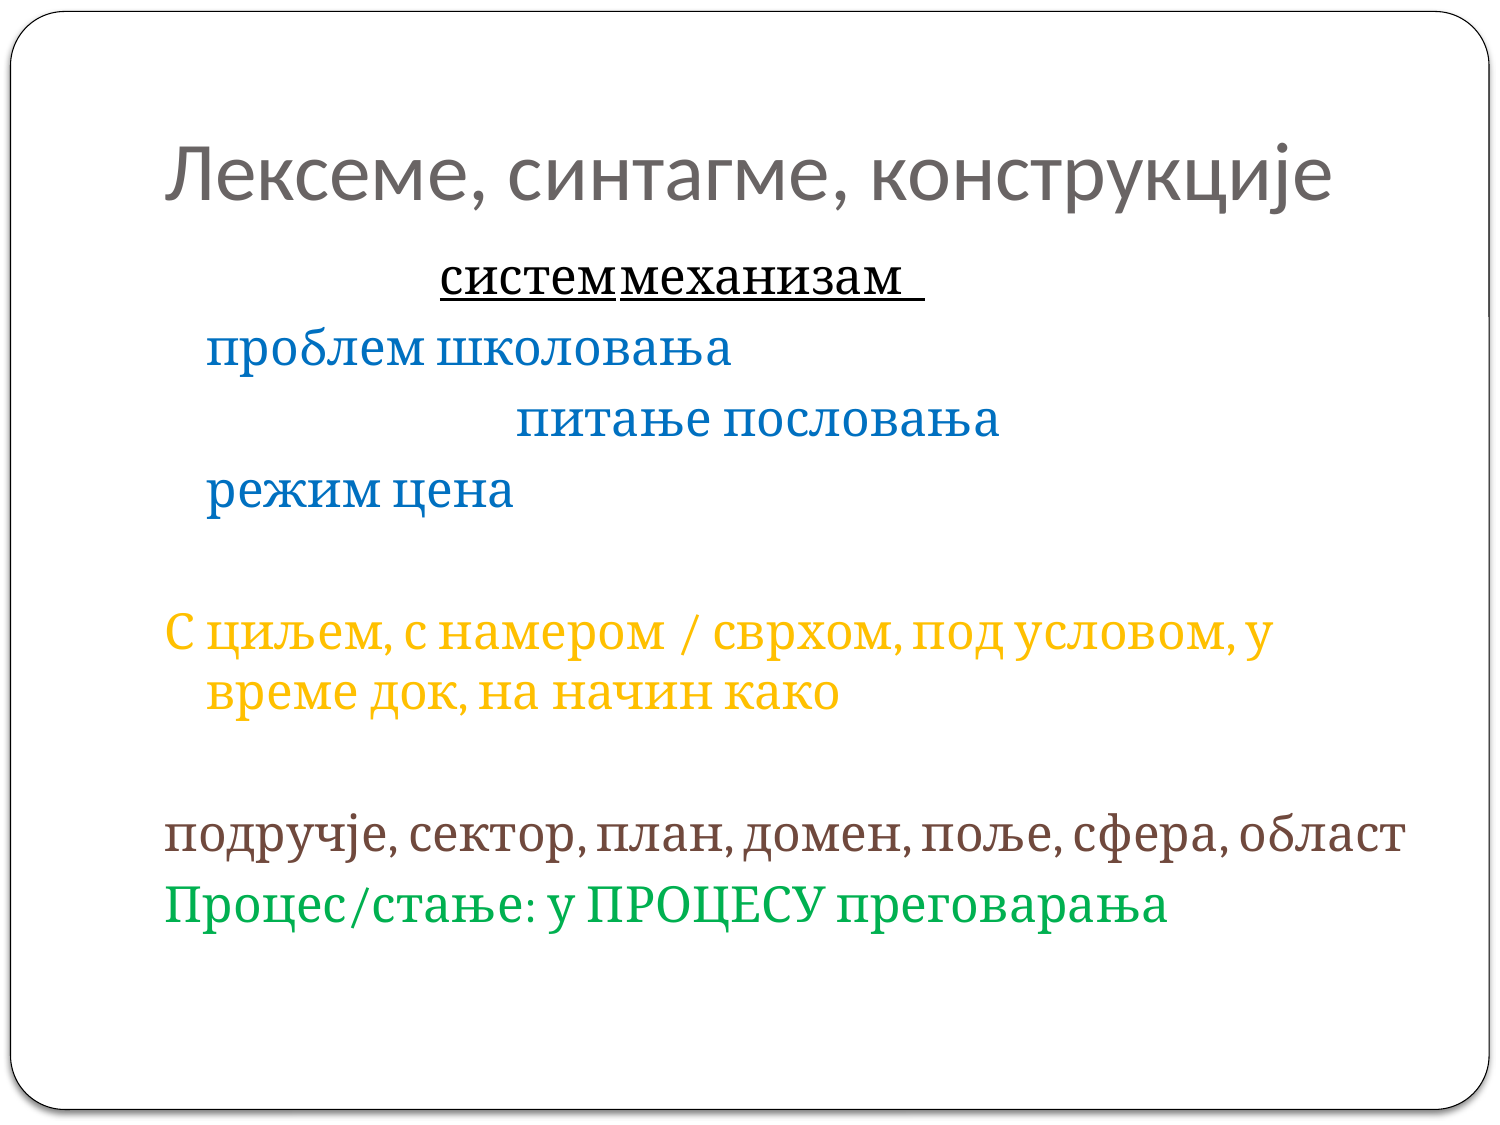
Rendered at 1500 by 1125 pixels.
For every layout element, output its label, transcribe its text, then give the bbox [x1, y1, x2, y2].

list систем механизам проблем школовања питање пословања режим цена С циљем, с намером / сврхом, под условом, у време док, на начин како подручје, сектор, план, домен, поље, сфера, област Процес/стање: у ПРОЦЕСУ преговарања [150, 237, 1425, 988]
title Лексеме, синтагме, конструкције [150, 45, 1425, 233]
